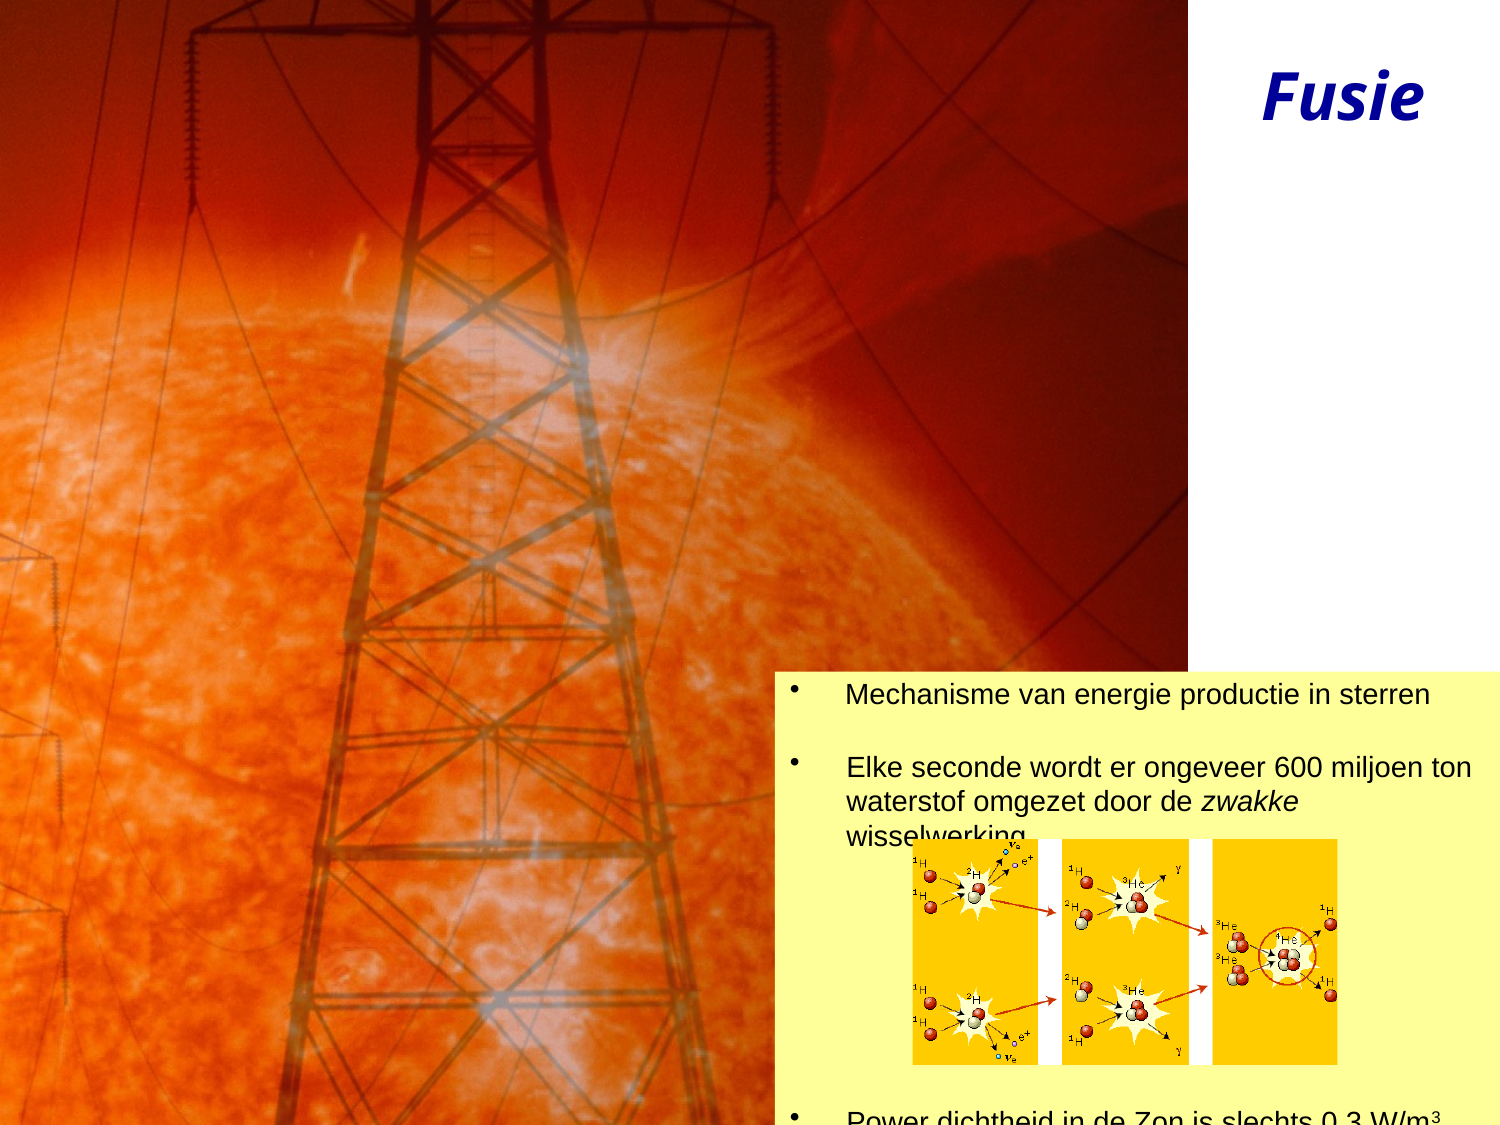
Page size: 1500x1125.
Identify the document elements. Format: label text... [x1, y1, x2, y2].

title Fusie [1188, 0, 1500, 188]
picture [0, 0, 1338, 1125]
list Mechanisme van energie productie in sterren Elke seconde wordt er ongeveer 600 miljoen ton waterstof omgezet door de zwakke wisselwerking Power dichtheid in de Zon is slechts 0.3 W/m3 [1190, 670, 1500, 1125]
